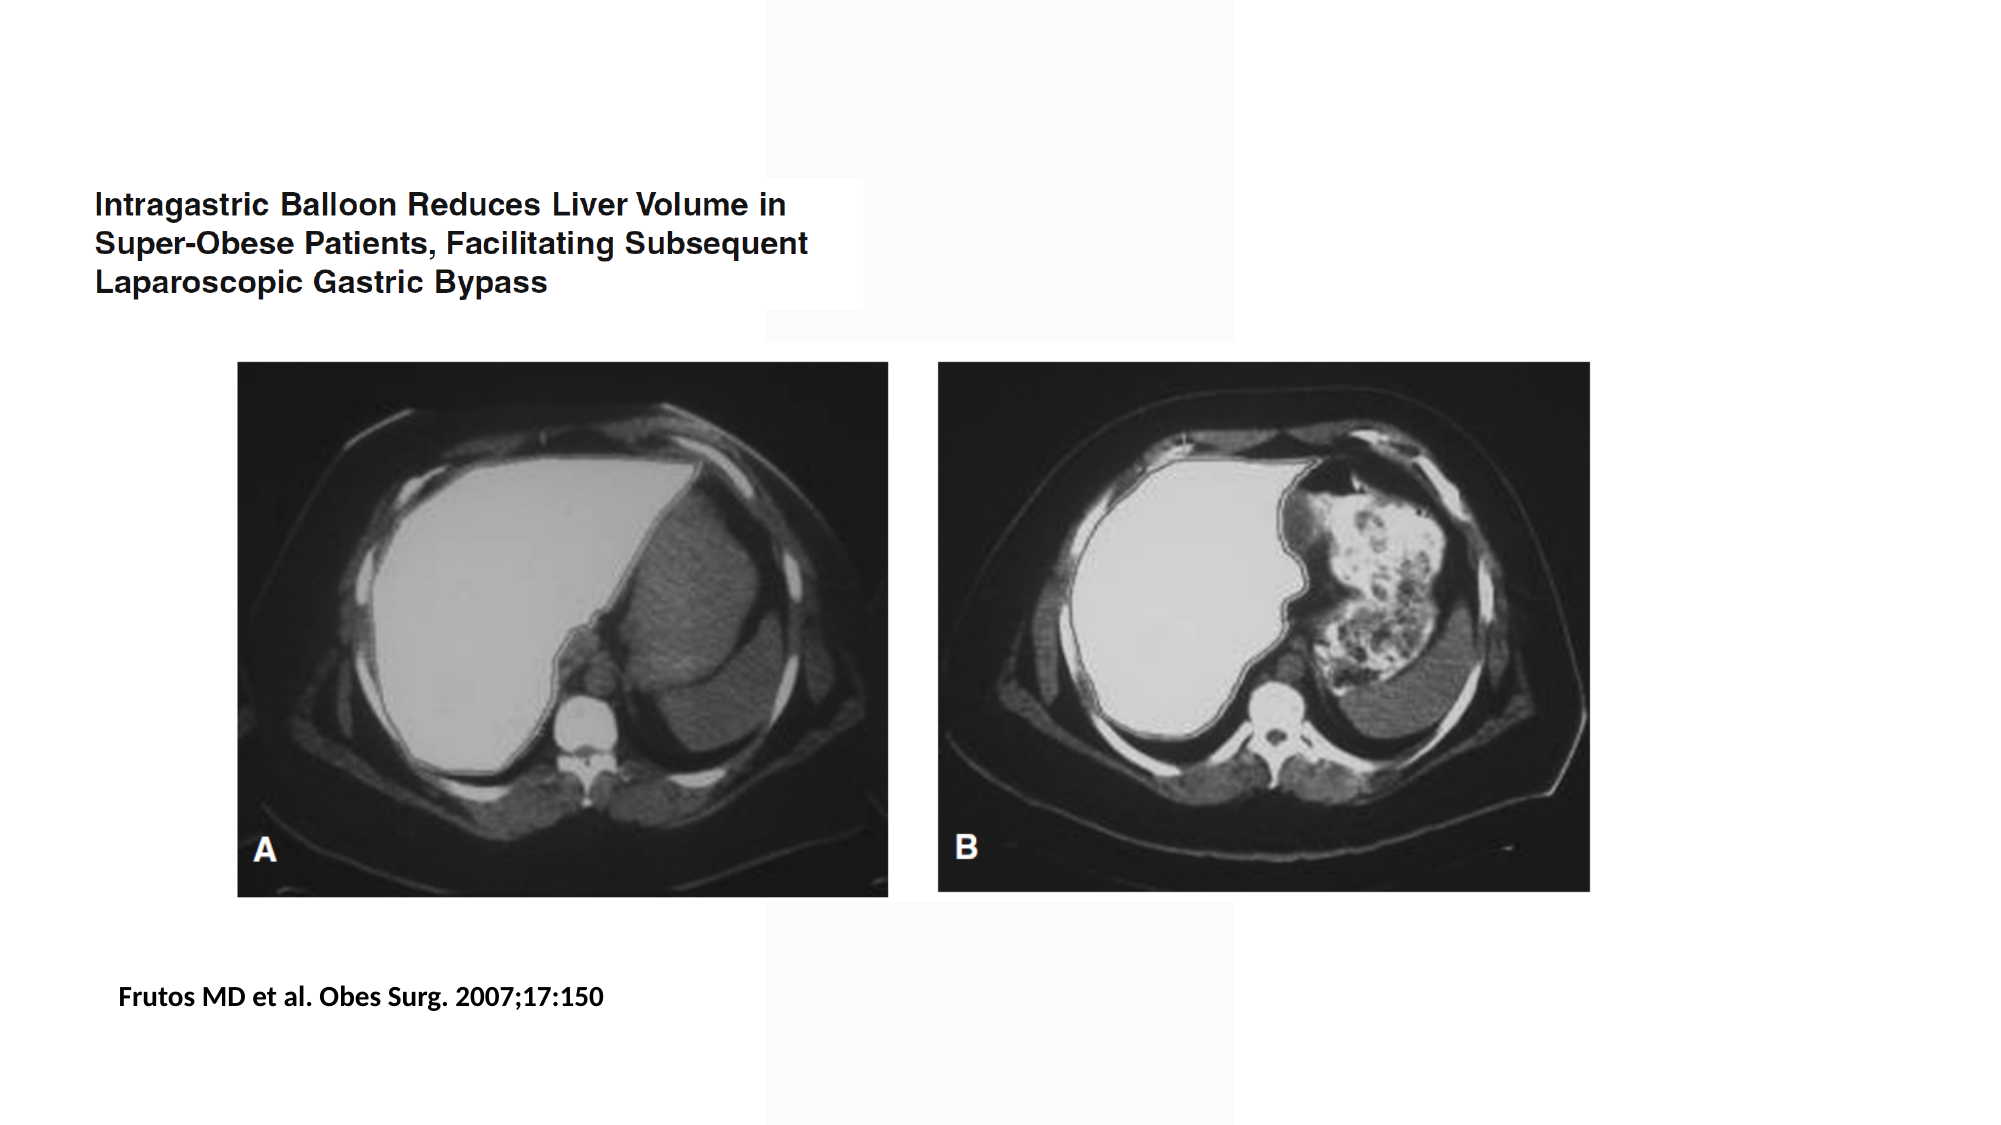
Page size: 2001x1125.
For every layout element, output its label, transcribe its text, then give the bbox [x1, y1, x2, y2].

picture [214, 340, 1623, 903]
picture [78, 178, 865, 311]
text_box Frutos MD et al. Obes Surg. 2007;17:150 [103, 970, 620, 1021]
